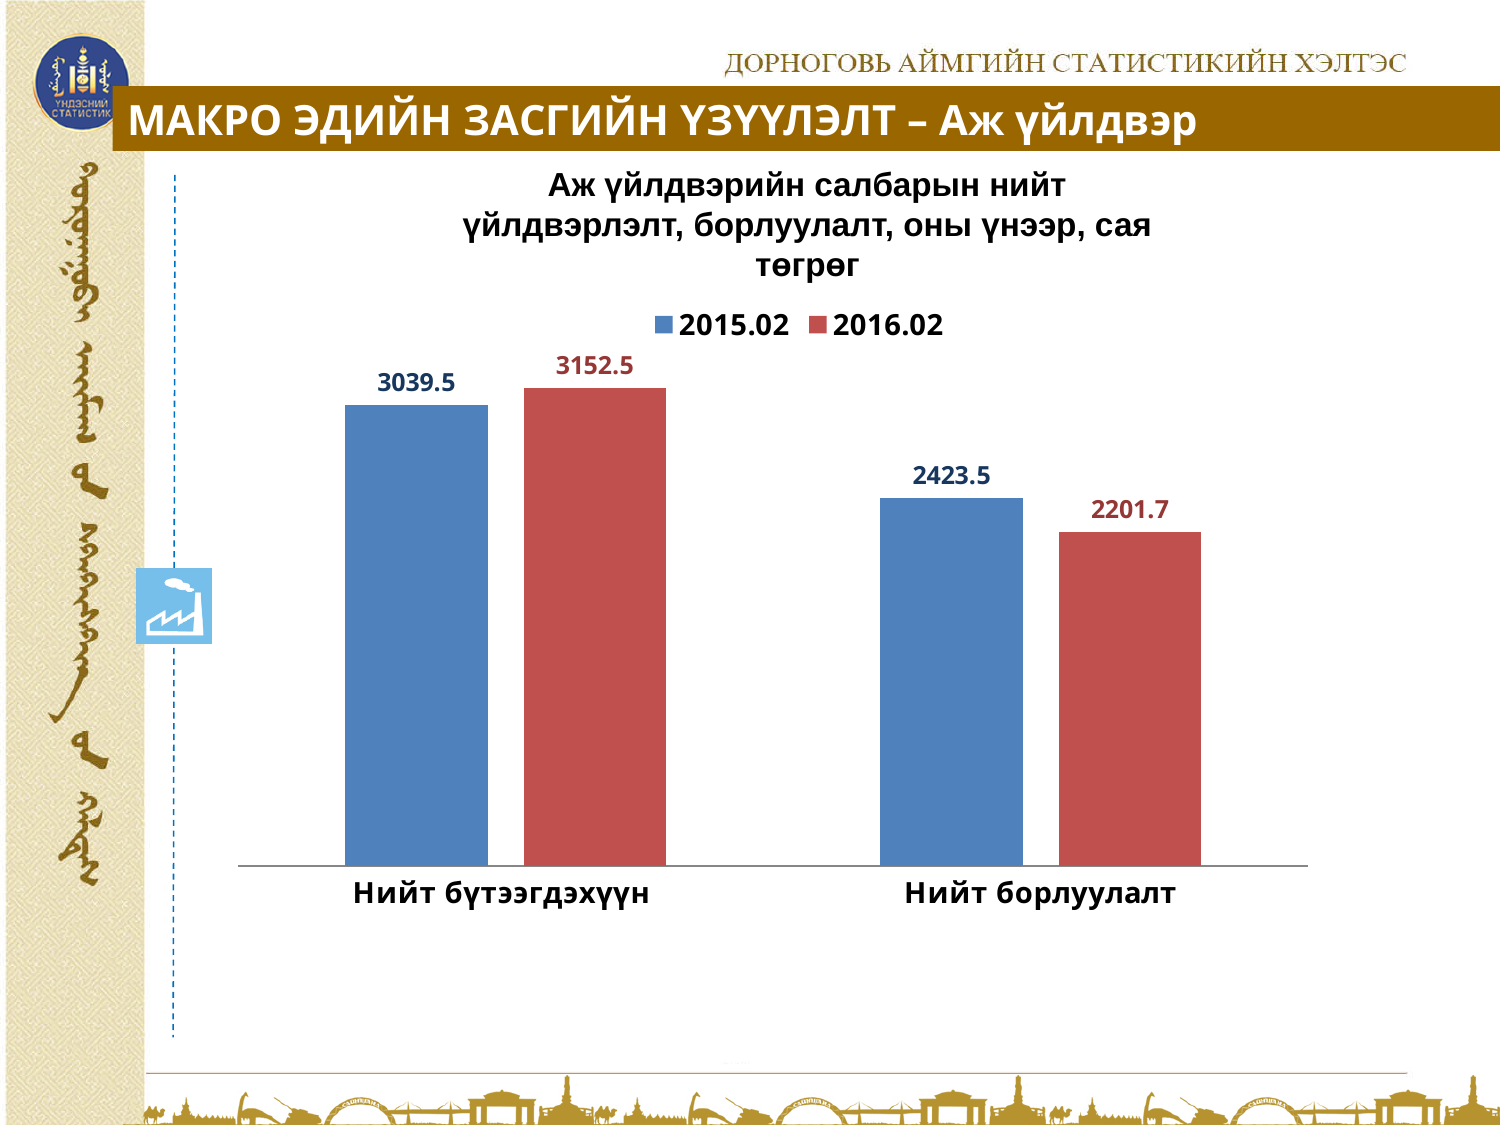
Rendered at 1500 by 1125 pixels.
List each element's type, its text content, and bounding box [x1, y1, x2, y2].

chart [237, 287, 1362, 973]
text_box МАКРО ЭДИЙН ЗАСГИЙН ҮЗҮҮЛЭЛТ – Аж үйлдвэр [112, 86, 1500, 151]
text_box Аж үйлдвэрийн салбарын нийт үйлдвэрлэлт, борлуулалт, оны үнээр, сая төгрөг [432, 155, 1183, 285]
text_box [172, 653, 176, 1038]
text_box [172, 174, 176, 567]
picture [0, 0, 1500, 1125]
